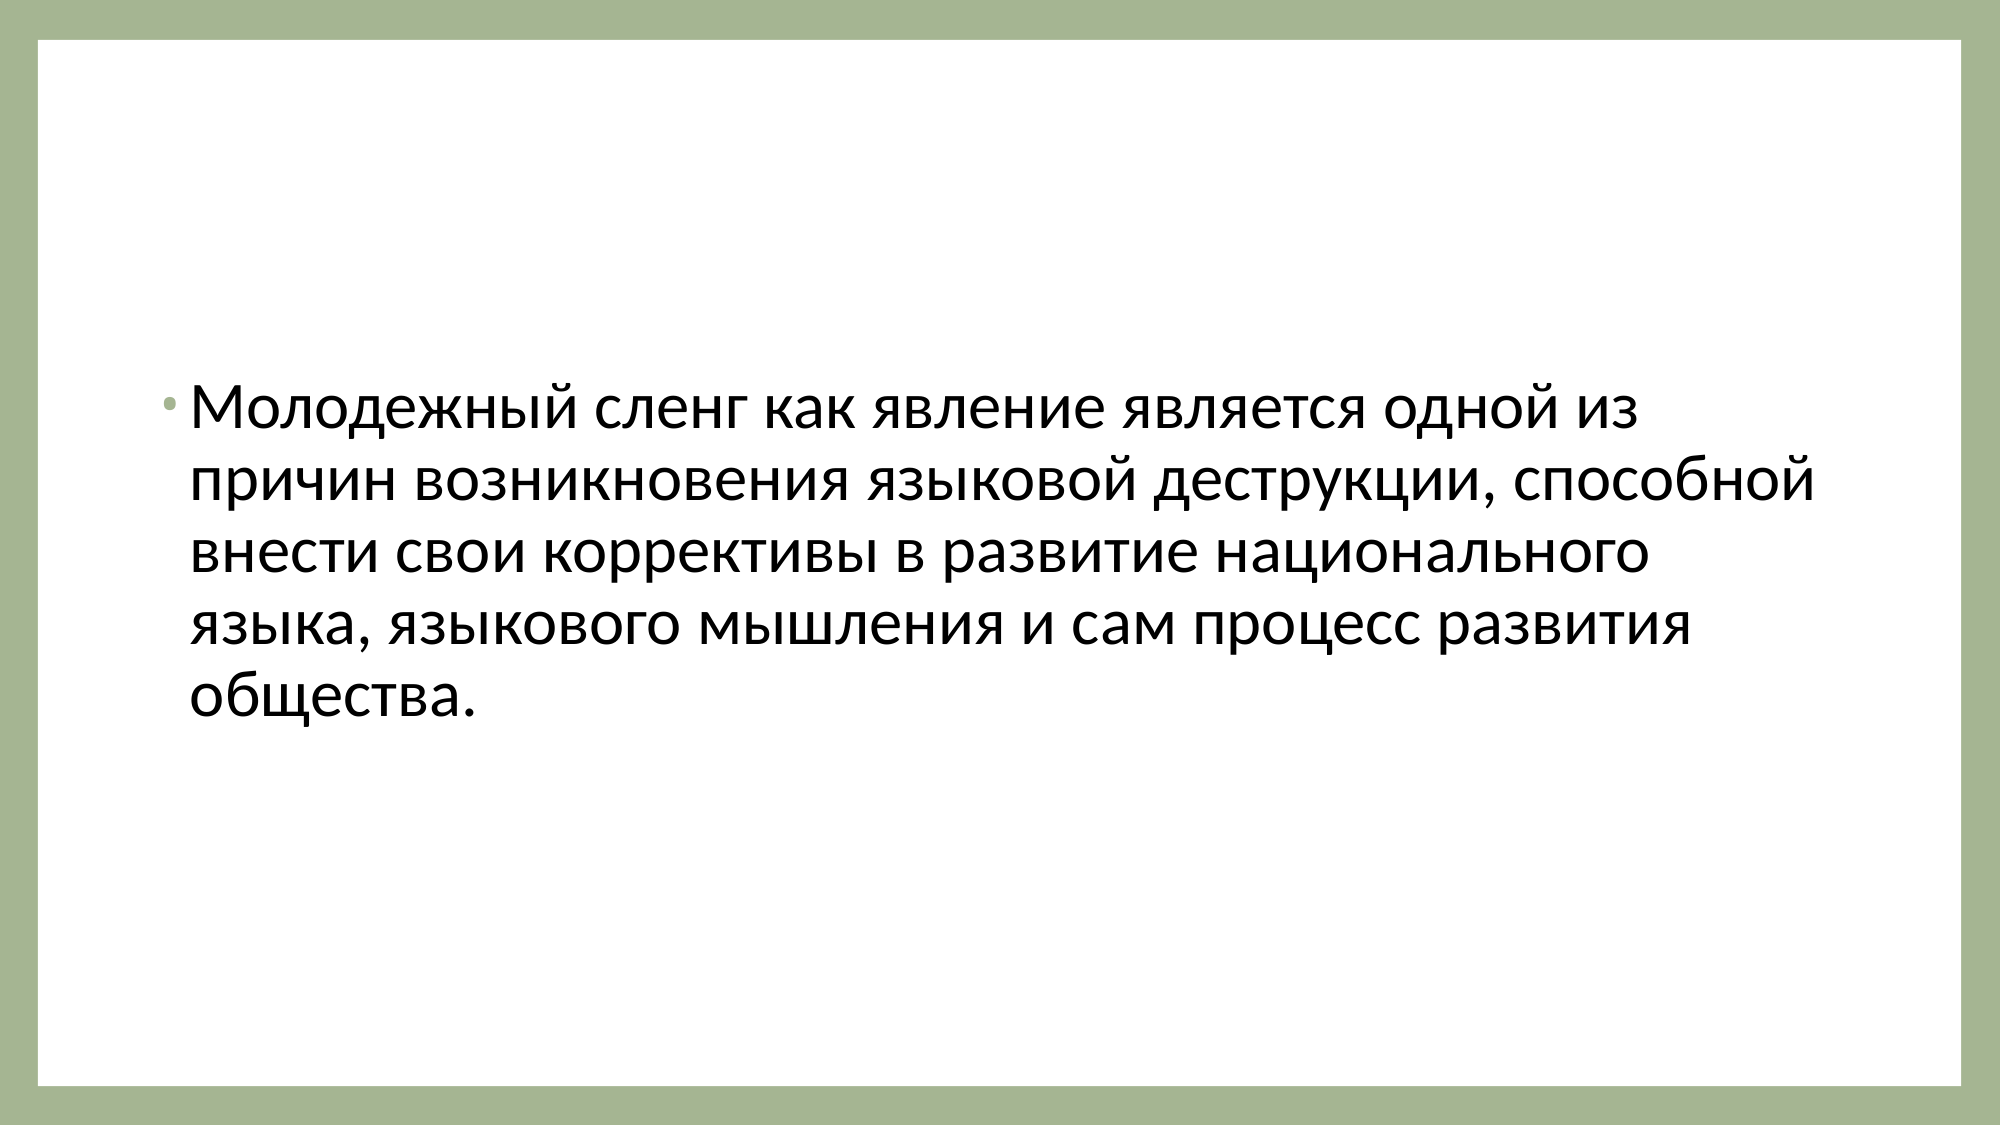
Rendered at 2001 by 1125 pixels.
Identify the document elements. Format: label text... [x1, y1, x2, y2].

list Молодежный сленг как явление является одной из причин возникновения языковой деструкции, способной внести свои коррективы в развитие национального языка, языкового мышления и сам процесс развития общества. [137, 88, 1863, 1014]
